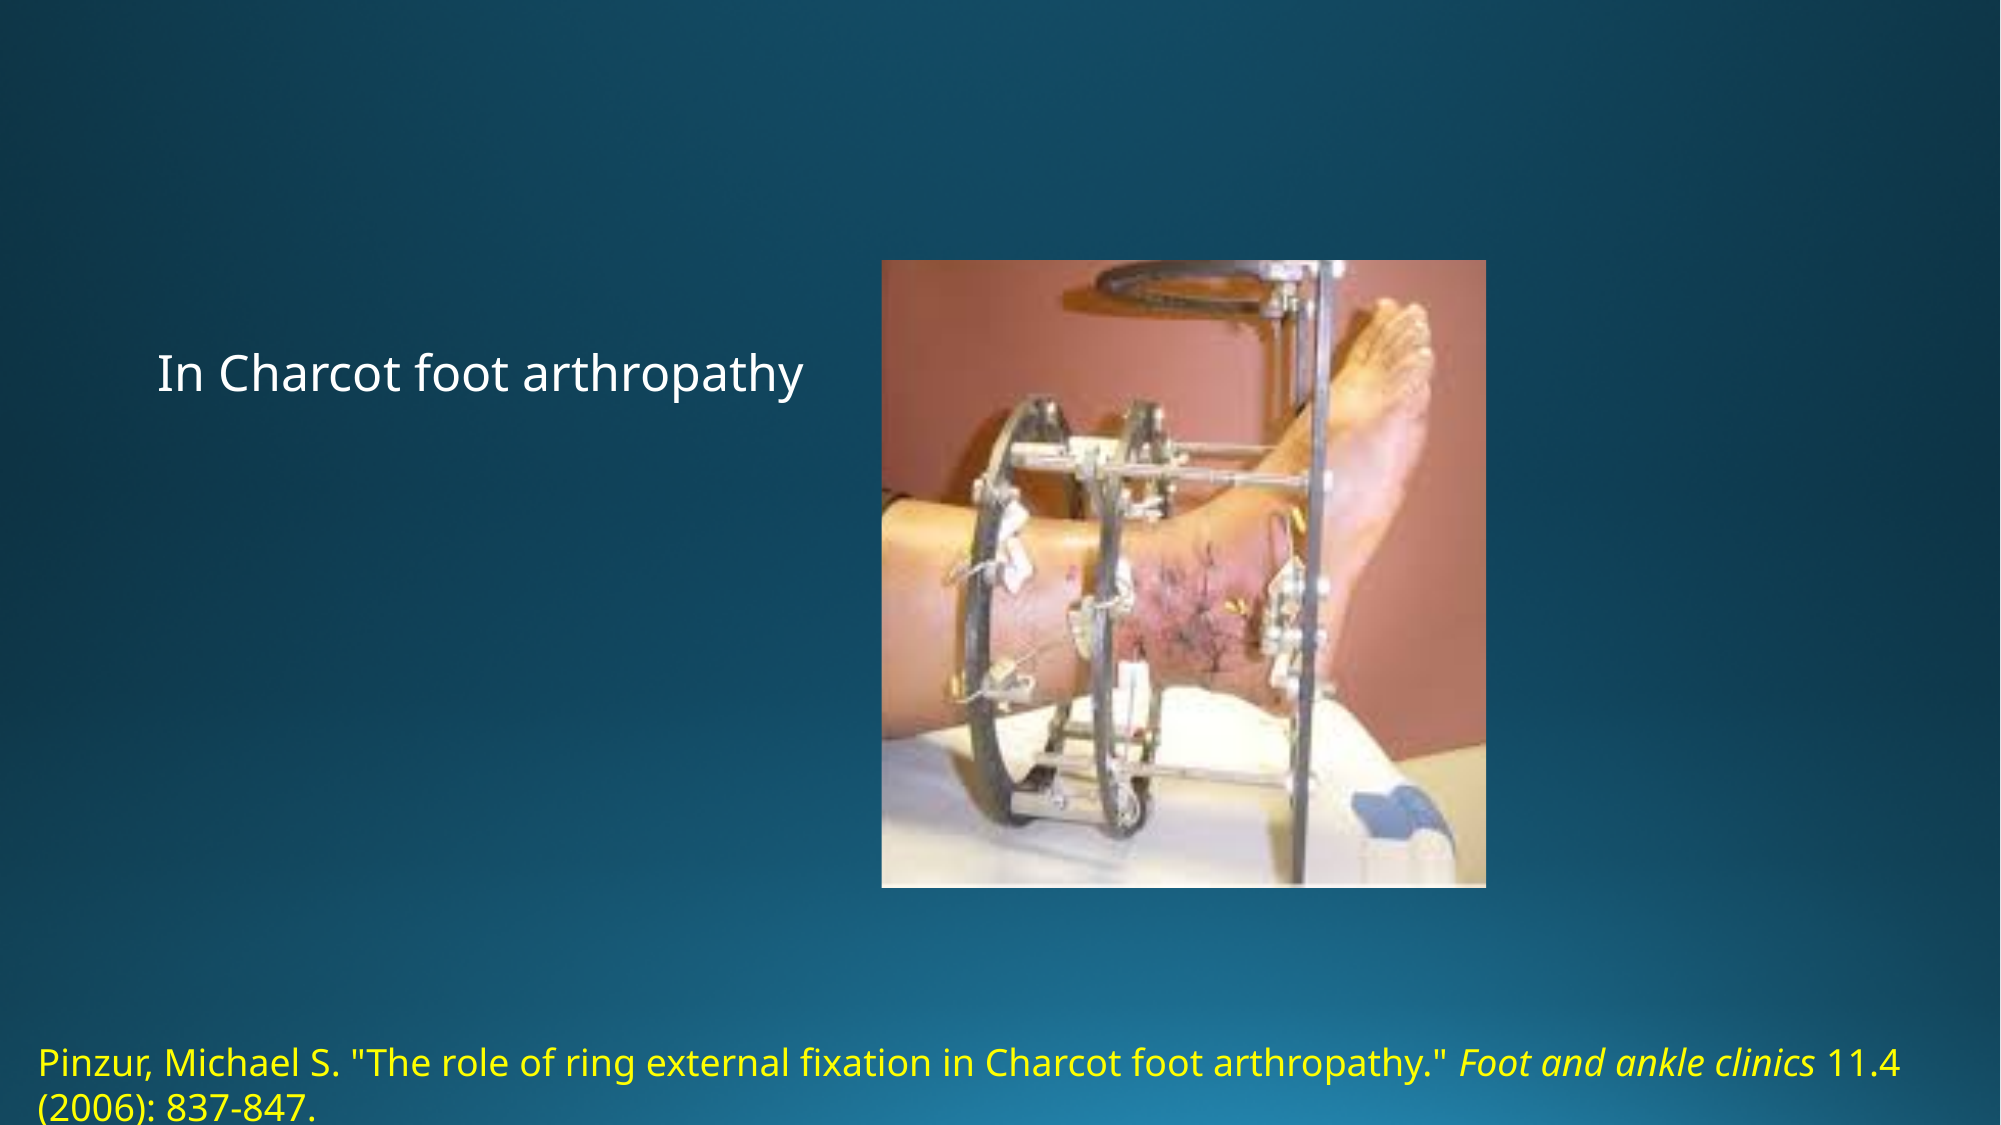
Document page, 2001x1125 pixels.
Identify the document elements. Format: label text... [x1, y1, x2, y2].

title Fixation techniques Ilizarov frame [20, 237, 1976, 372]
text_box In Charcot foot arthropathy [142, 333, 839, 409]
picture [0, 0, 2001, 1125]
text_box Pinzur, Michael S. "The role of ring external fixation in Charcot foot arthropathy." Foot and ankle clinics 11.4 (2006): 837-847. [22, 1031, 2000, 1125]
